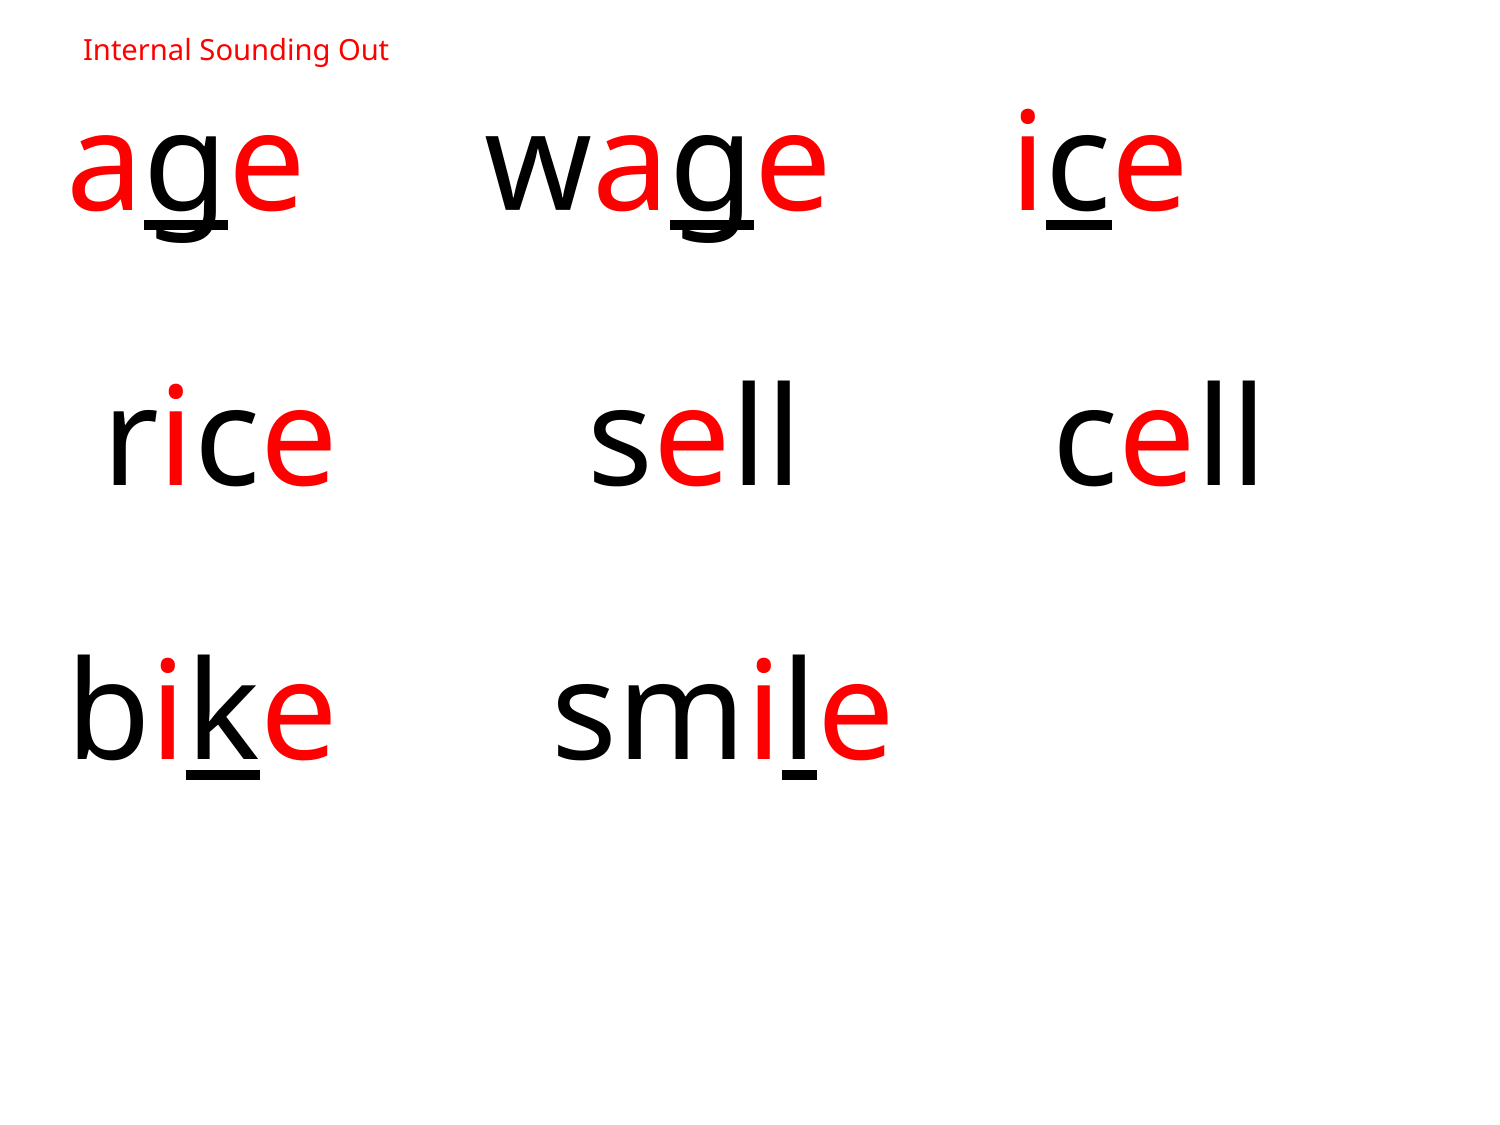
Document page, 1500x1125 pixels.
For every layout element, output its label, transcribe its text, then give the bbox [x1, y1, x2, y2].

text_box age wage ice rice sell cell bike smile [15, 65, 1484, 795]
text_box Internal Sounding Out [68, 23, 466, 74]
